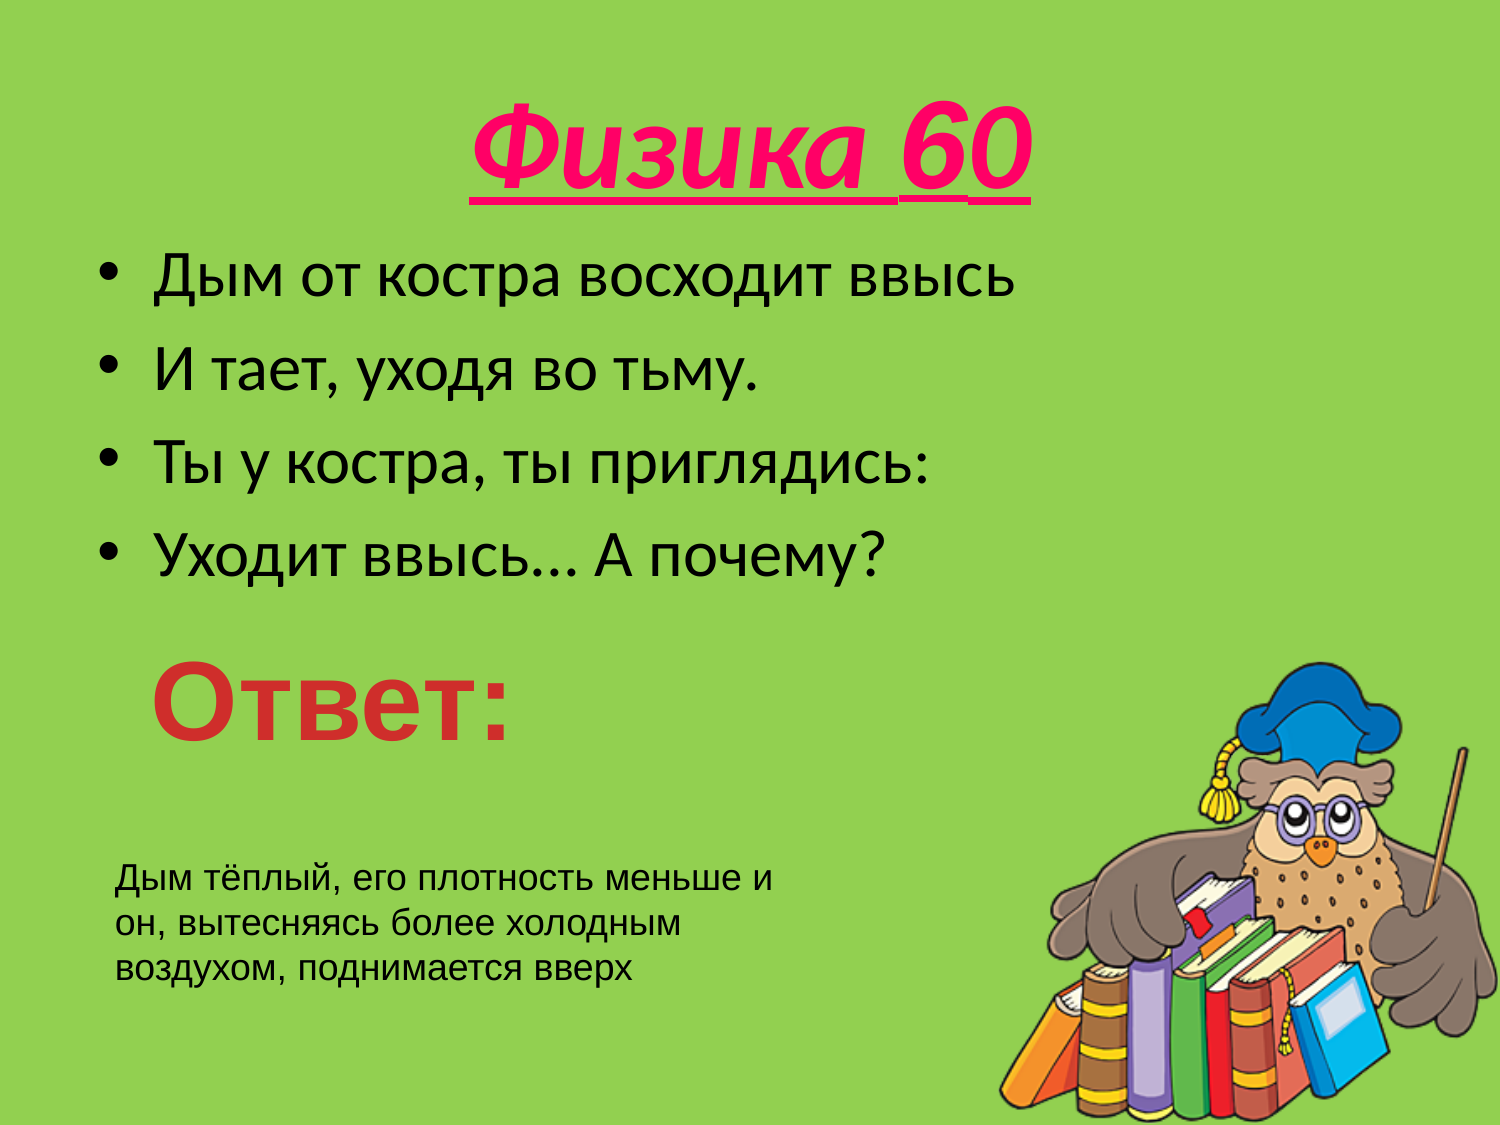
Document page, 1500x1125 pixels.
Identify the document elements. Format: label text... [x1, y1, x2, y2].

title Физика 60 [74, 44, 1426, 233]
picture [997, 660, 1500, 1125]
list Дым от костра восходит ввысь И тает, уходя во тьму. Ты у костра, ты приглядись: Уходит ввысь... А почему? [81, 222, 1360, 610]
text_box Дым тёплый, его плотность меньше и он, вытесняясь более холодным воздухом, поднимается вверх [100, 846, 851, 996]
text_box Ответ: [58, 621, 607, 771]
